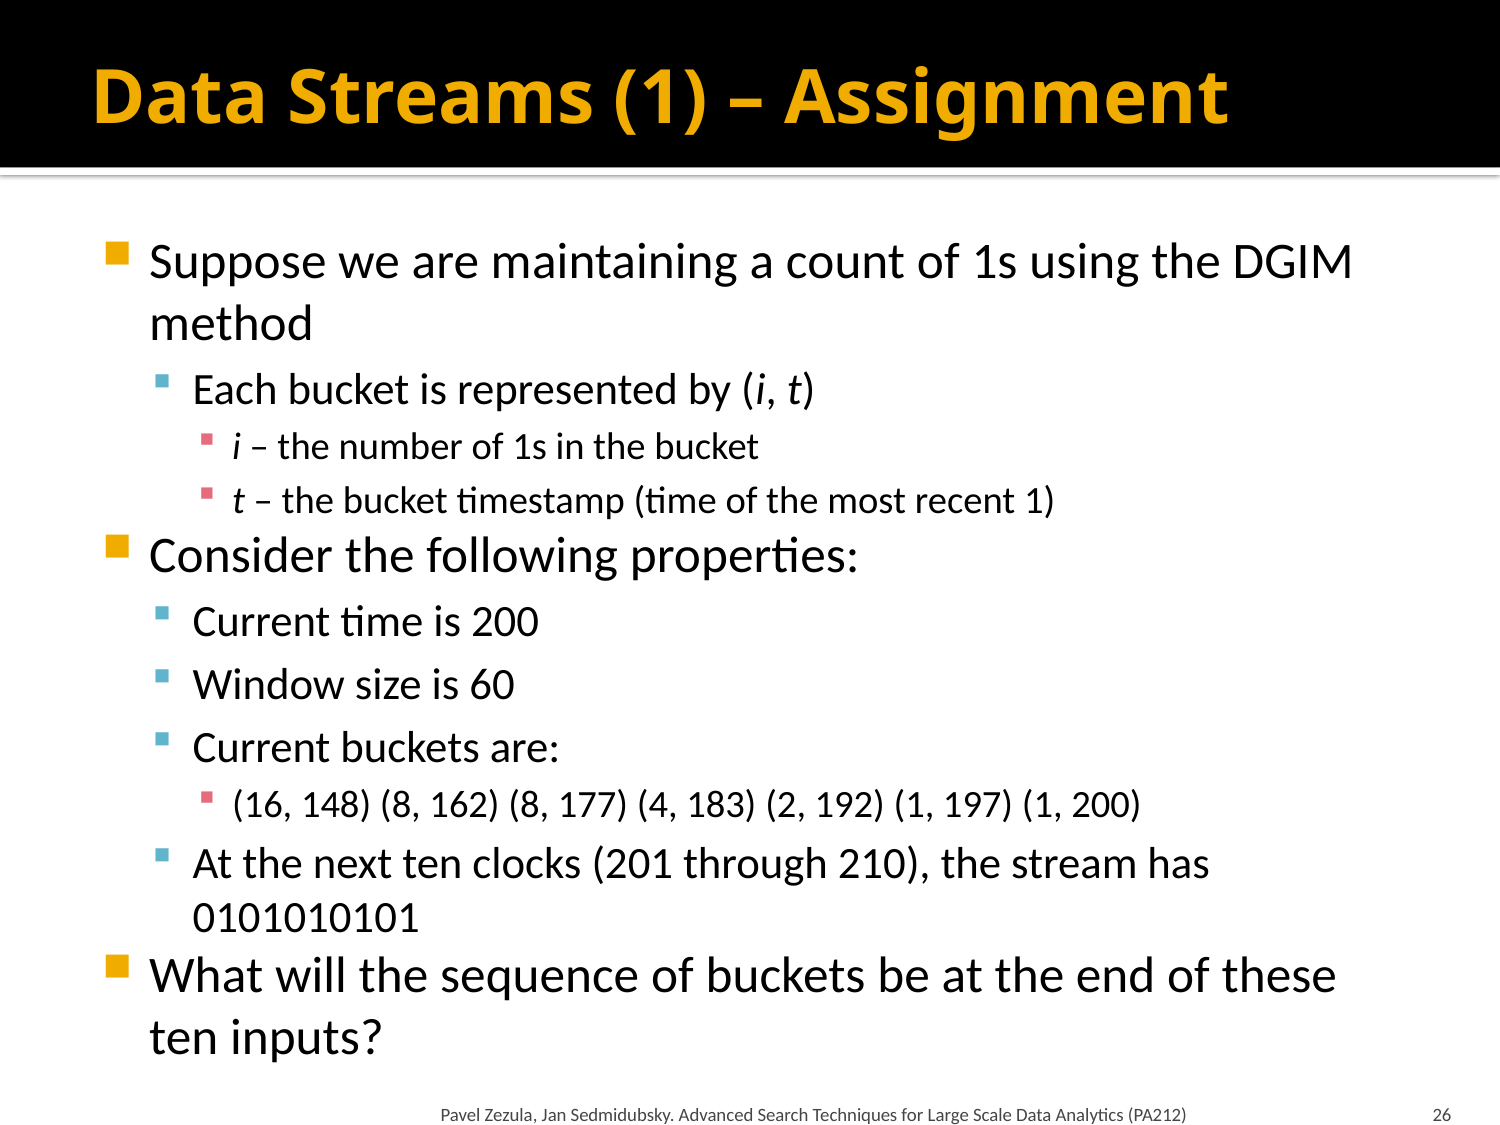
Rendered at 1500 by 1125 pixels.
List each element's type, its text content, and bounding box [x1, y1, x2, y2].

list Suppose we are maintaining a count of 1s using the DGIM method Each bucket is represented by (i, t) i – the number of 1s in the bucket t – the bucket timestamp (time of the most recent 1) Consider the following properties: Current time is 200 Window size is 60 Current buckets are: (16, 148) (8, 162) (8, 177) (4, 183) (2, 192) (1, 197) (1, 200) At the next ten clocks (201 through 210), the stream has 0101010101 What will the sequence of buckets be at the end of these ten inputs? [75, 212, 1425, 1075]
footer Pavel Zezula, Jan Sedmidubsky. Advanced Search Techniques for Large Scale Data Analytics (PA212) [433, 1080, 1337, 1125]
slide_number 26 [1345, 1080, 1467, 1125]
title Data Streams (1) – Assignment [75, 12, 1425, 175]
